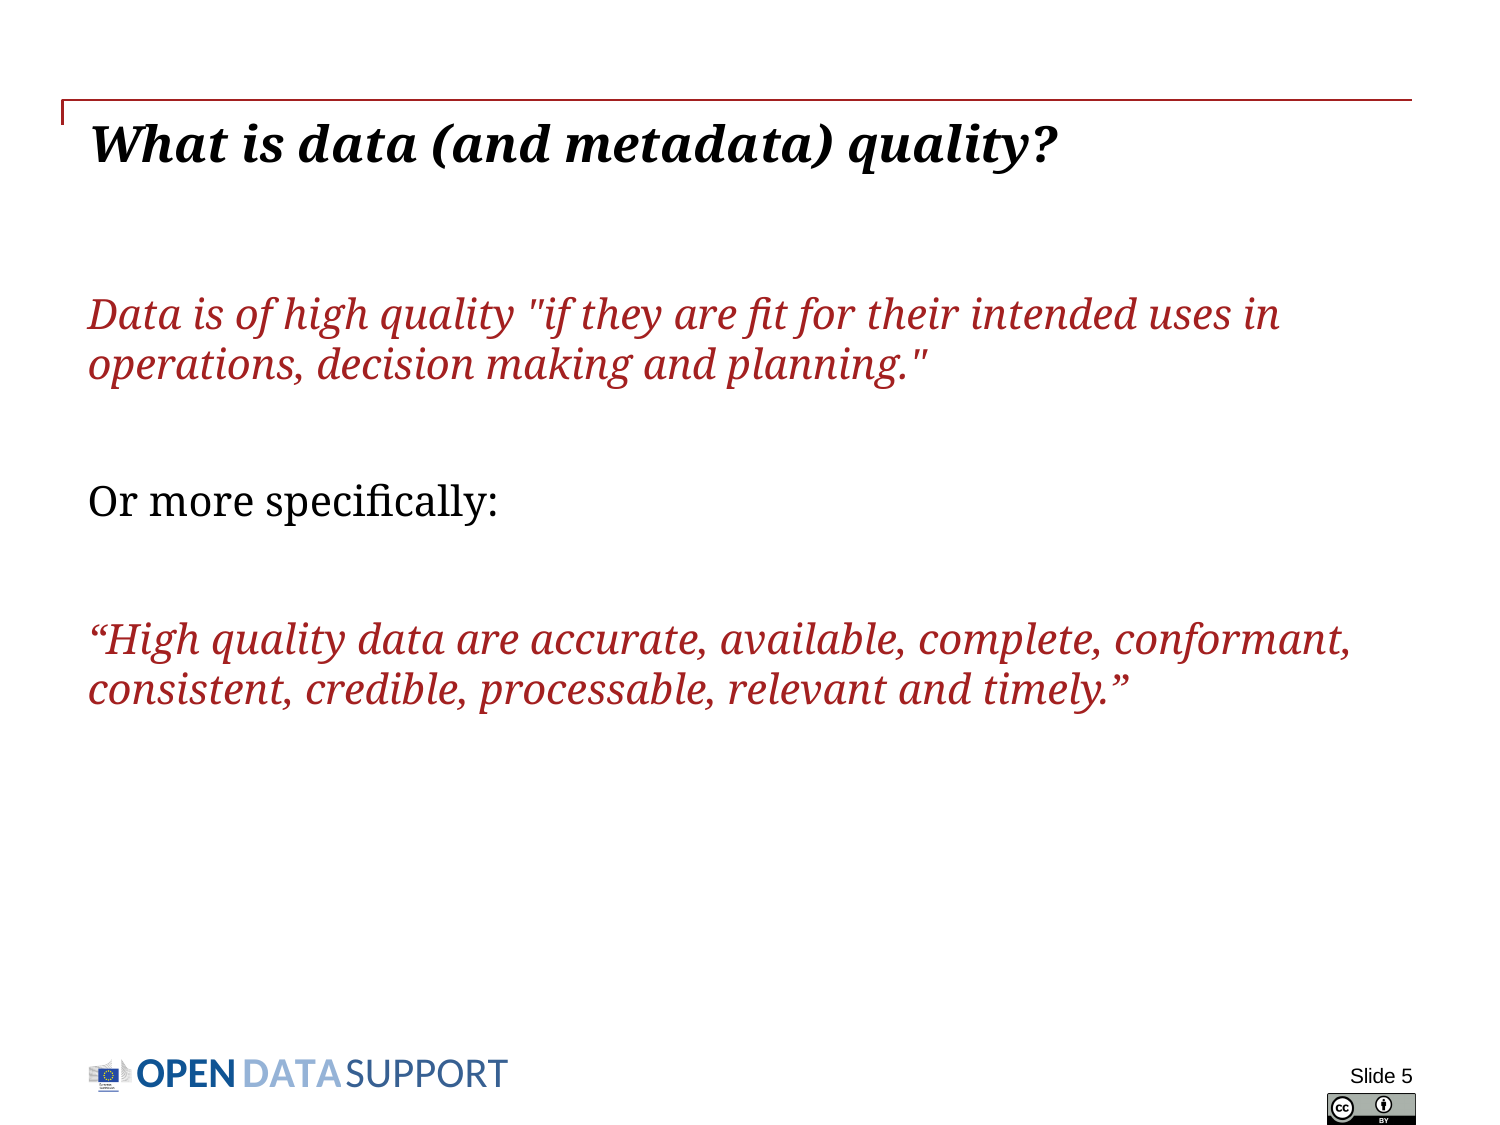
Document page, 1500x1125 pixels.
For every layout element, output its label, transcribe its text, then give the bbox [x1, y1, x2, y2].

slide_number Slide 5 [1162, 1062, 1413, 1088]
picture [1327, 1093, 1416, 1125]
list Data is of high quality "if they are fit for their intended uses in operations, decision making and planning." Or more specifically: “High quality data are accurate, available, complete, conformant, consistent, credible, processable, relevant and timely.” [87, 287, 1413, 1013]
title What is data (and metadata) quality? [88, 112, 1413, 263]
